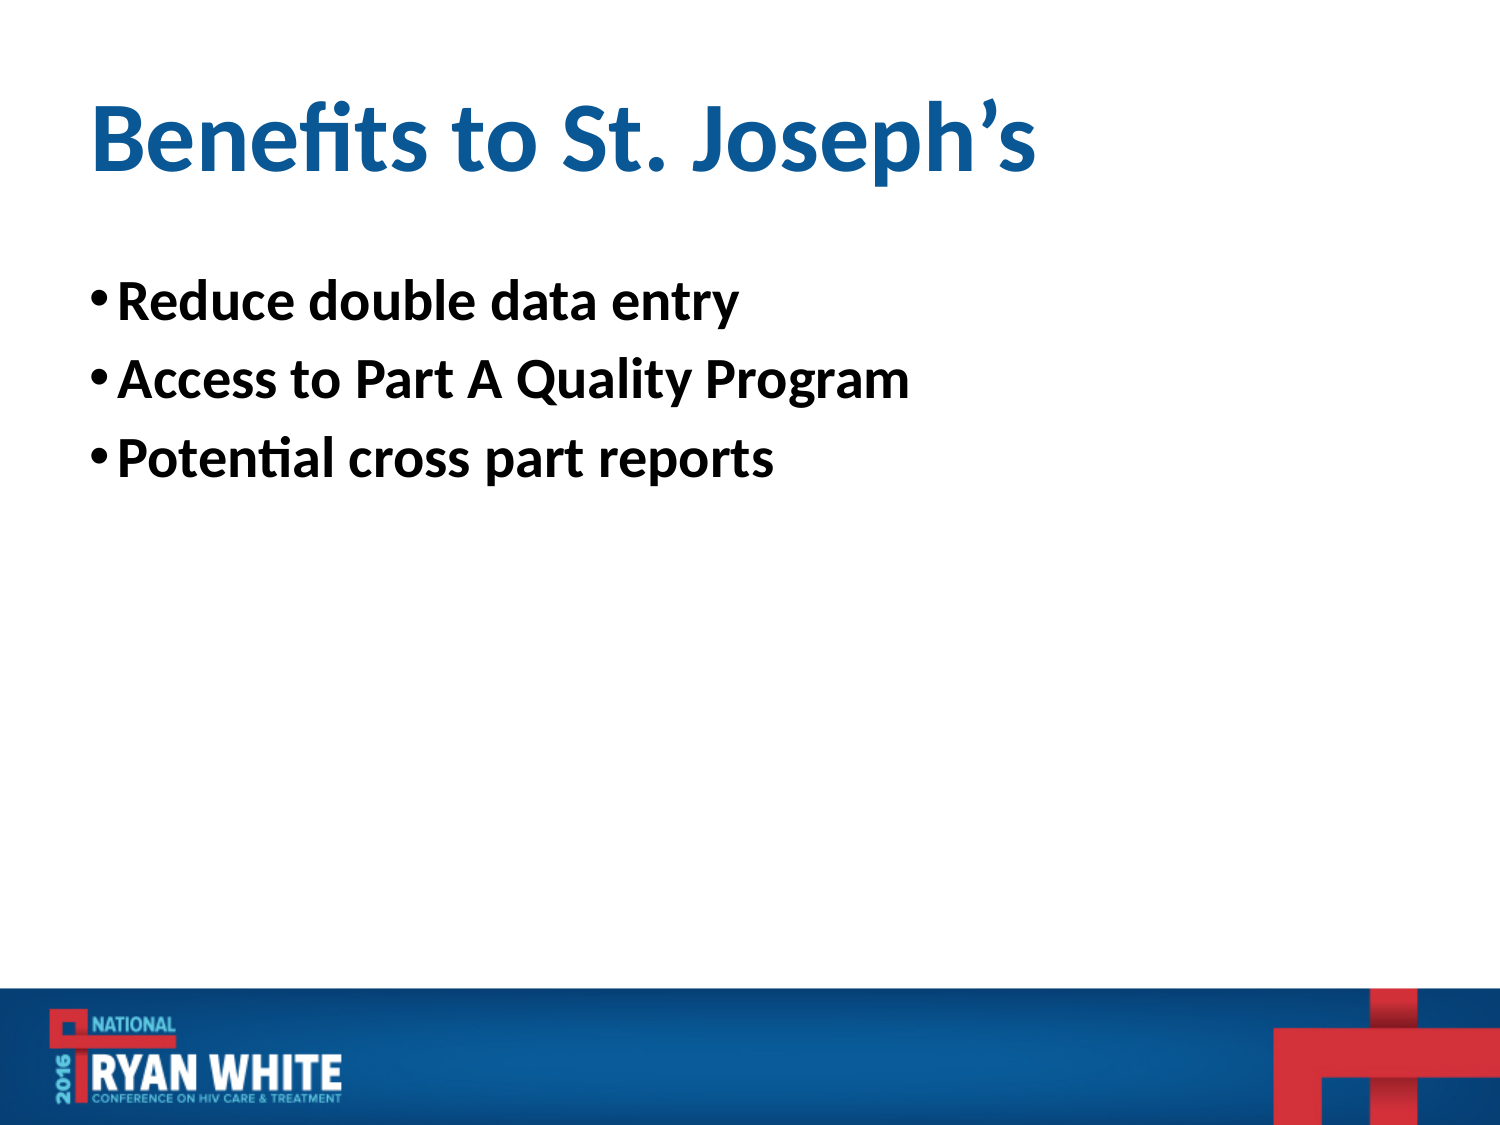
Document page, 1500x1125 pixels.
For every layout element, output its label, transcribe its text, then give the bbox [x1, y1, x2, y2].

title Benefits to St. Joseph’s [75, 45, 1425, 233]
picture [0, 0, 1500, 1125]
list Reduce double data entry Access to Part A Quality Program Potential cross part reports [75, 262, 1425, 1005]
